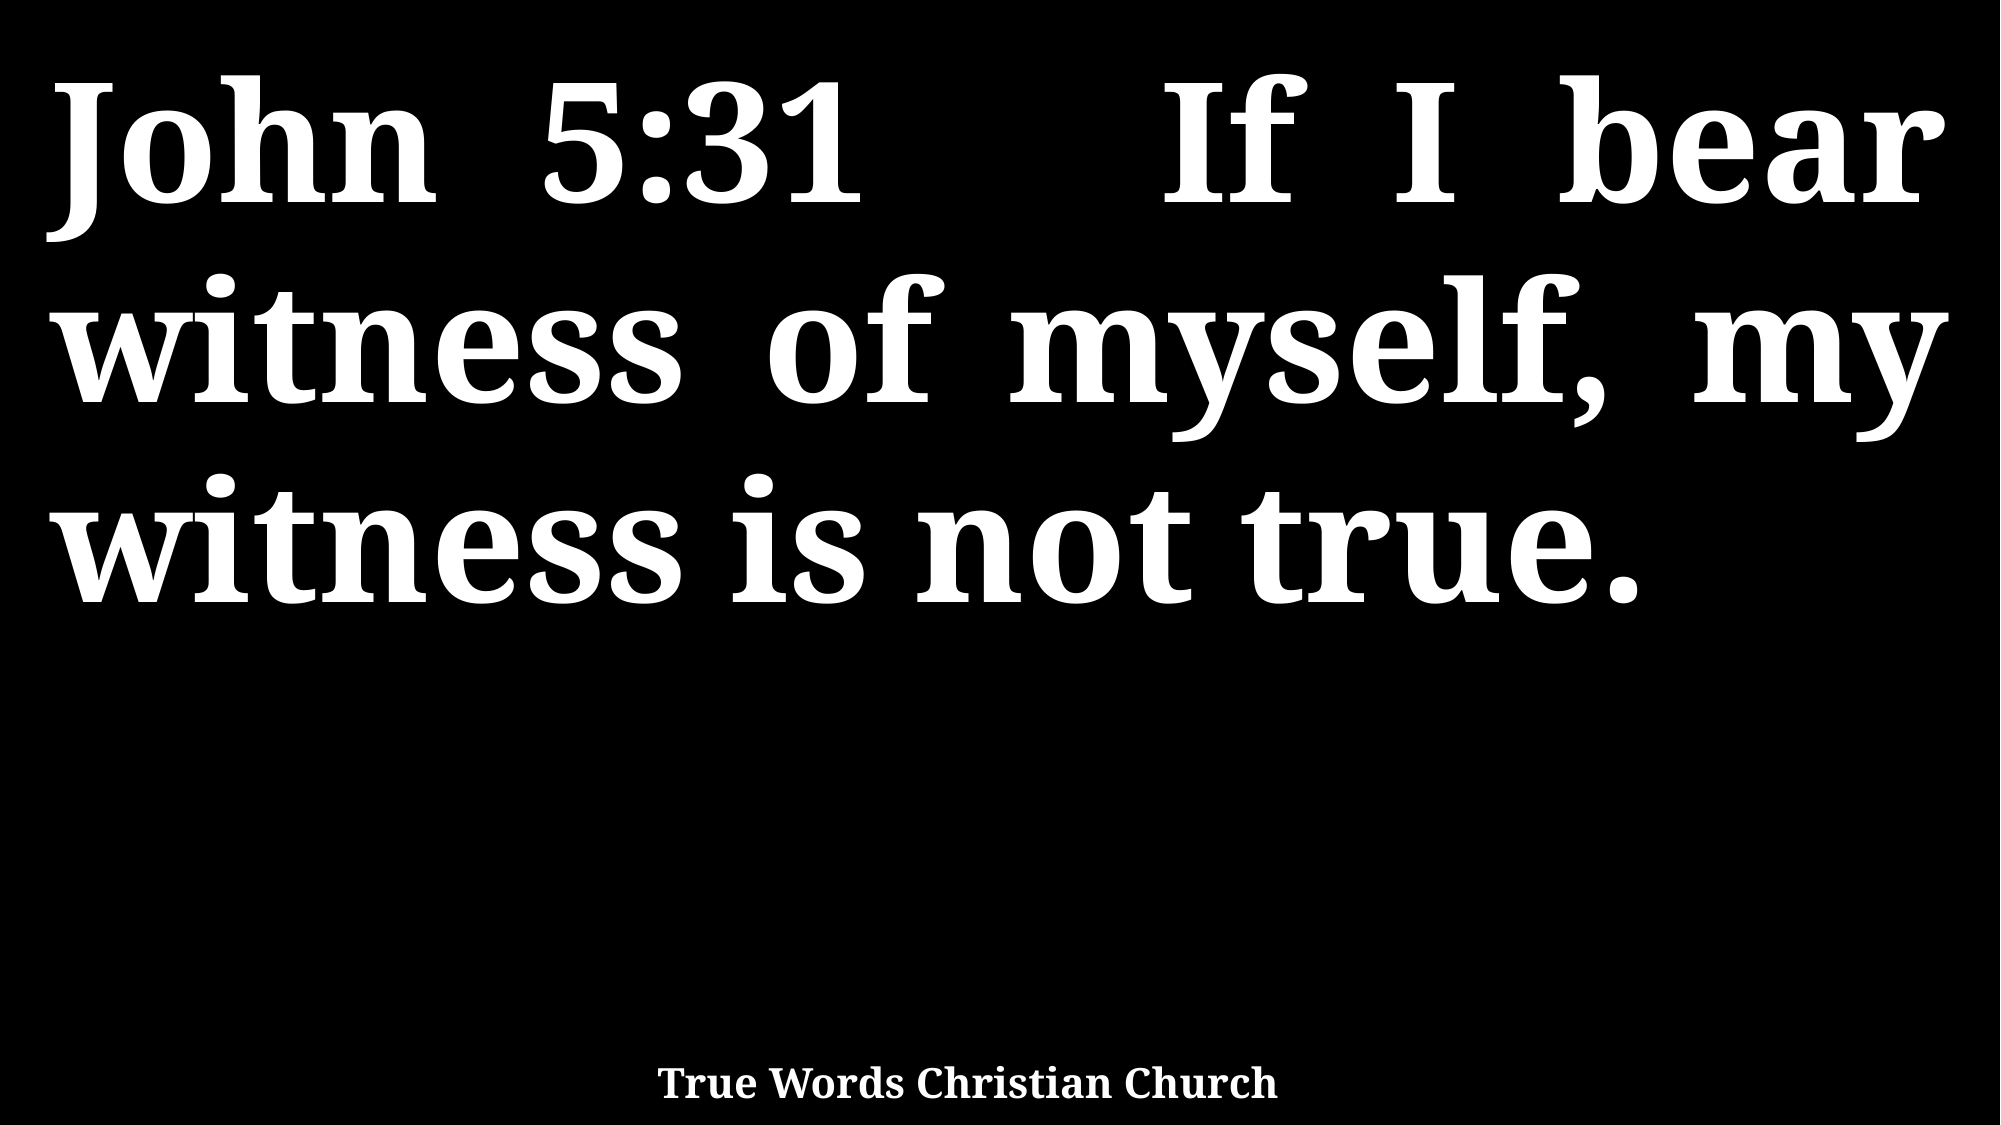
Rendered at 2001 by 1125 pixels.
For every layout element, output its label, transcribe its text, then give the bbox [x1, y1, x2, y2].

text_box John 5:31 If I bear witness of myself, my witness is not true. [35, 28, 1965, 643]
text_box True Words Christian Church [642, 1049, 1294, 1114]
